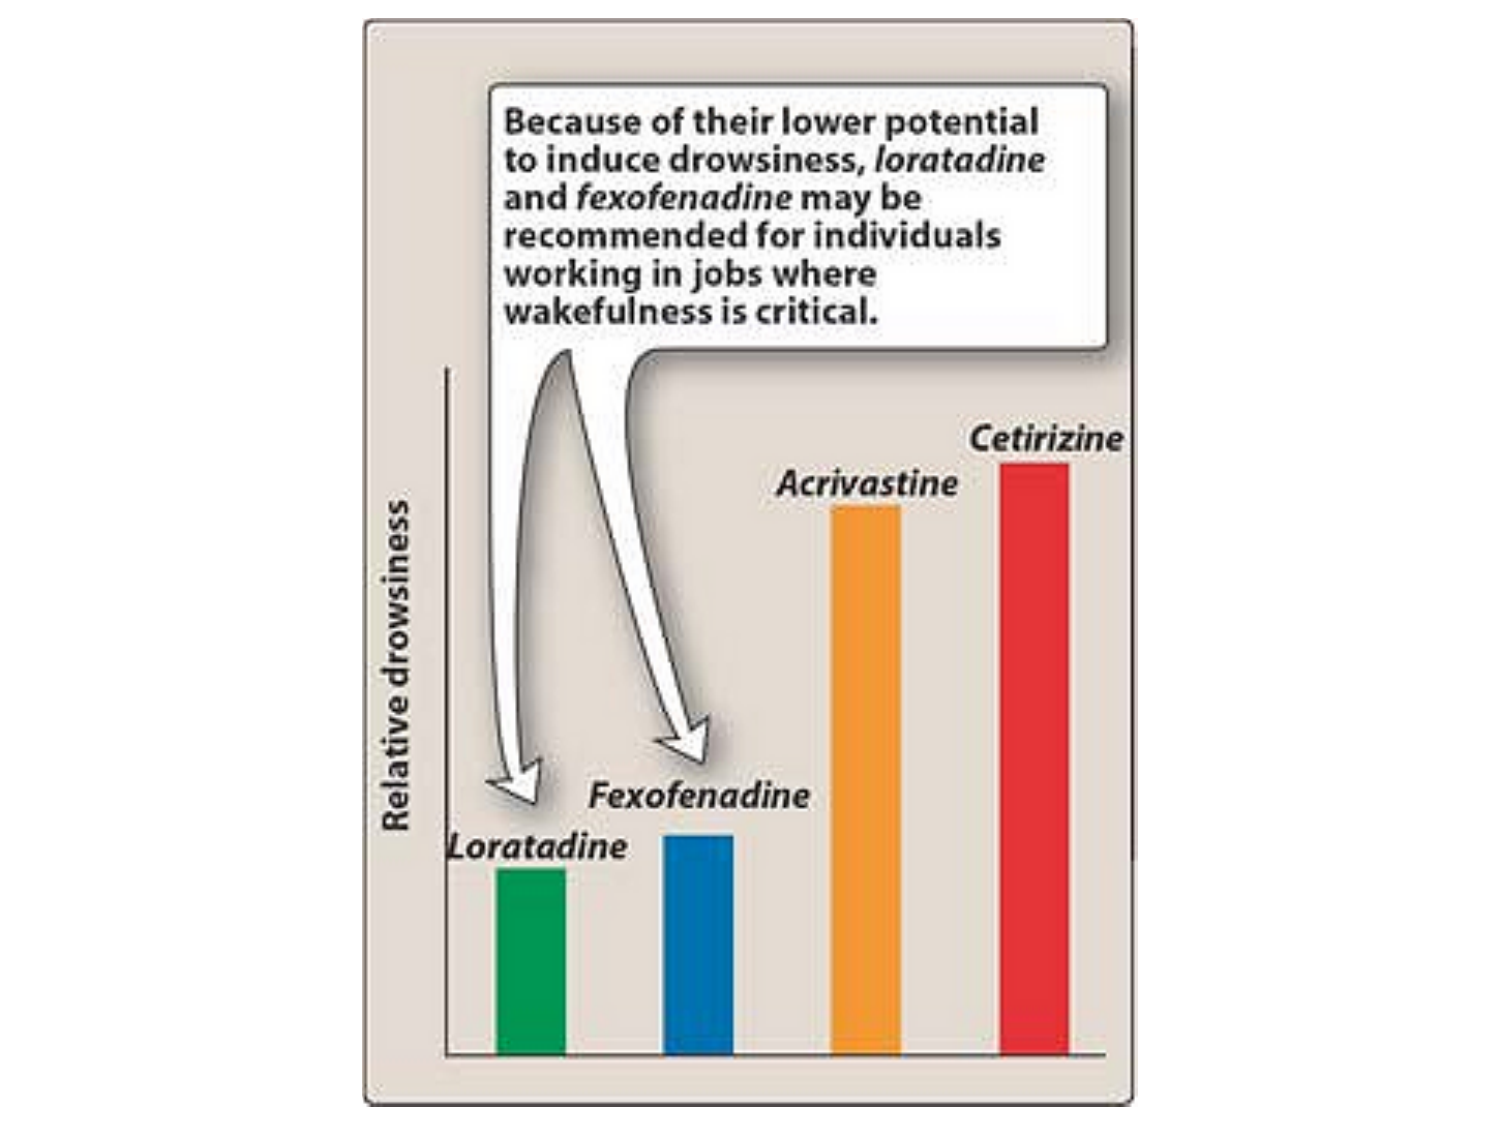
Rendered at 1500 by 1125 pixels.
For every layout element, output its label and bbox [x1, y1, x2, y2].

picture [362, 18, 1138, 1107]
